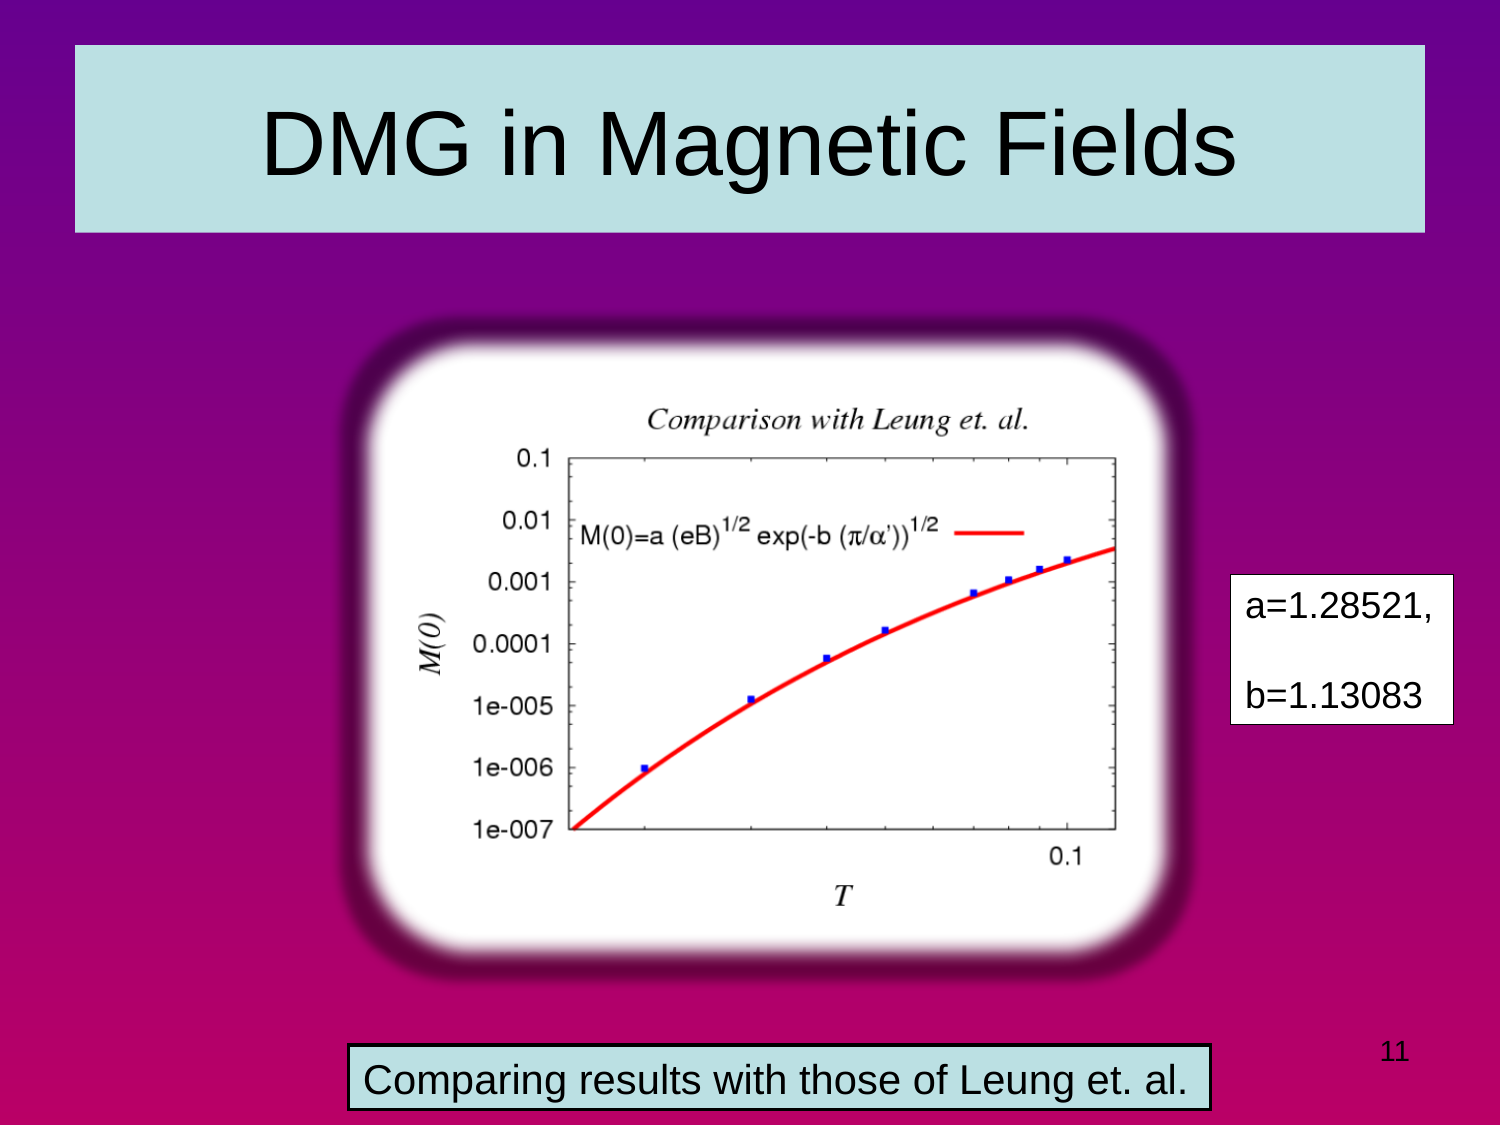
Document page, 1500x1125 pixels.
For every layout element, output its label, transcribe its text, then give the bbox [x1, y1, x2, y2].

slide_number 11 [1074, 1024, 1426, 1103]
title DMG in Magnetic Fields [74, 44, 1426, 233]
text_box Comparing results with those of Leung et. al. [348, 1045, 1211, 1110]
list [351, 327, 1183, 970]
text_box a=1.28521, b=1.13083 [1230, 574, 1453, 724]
